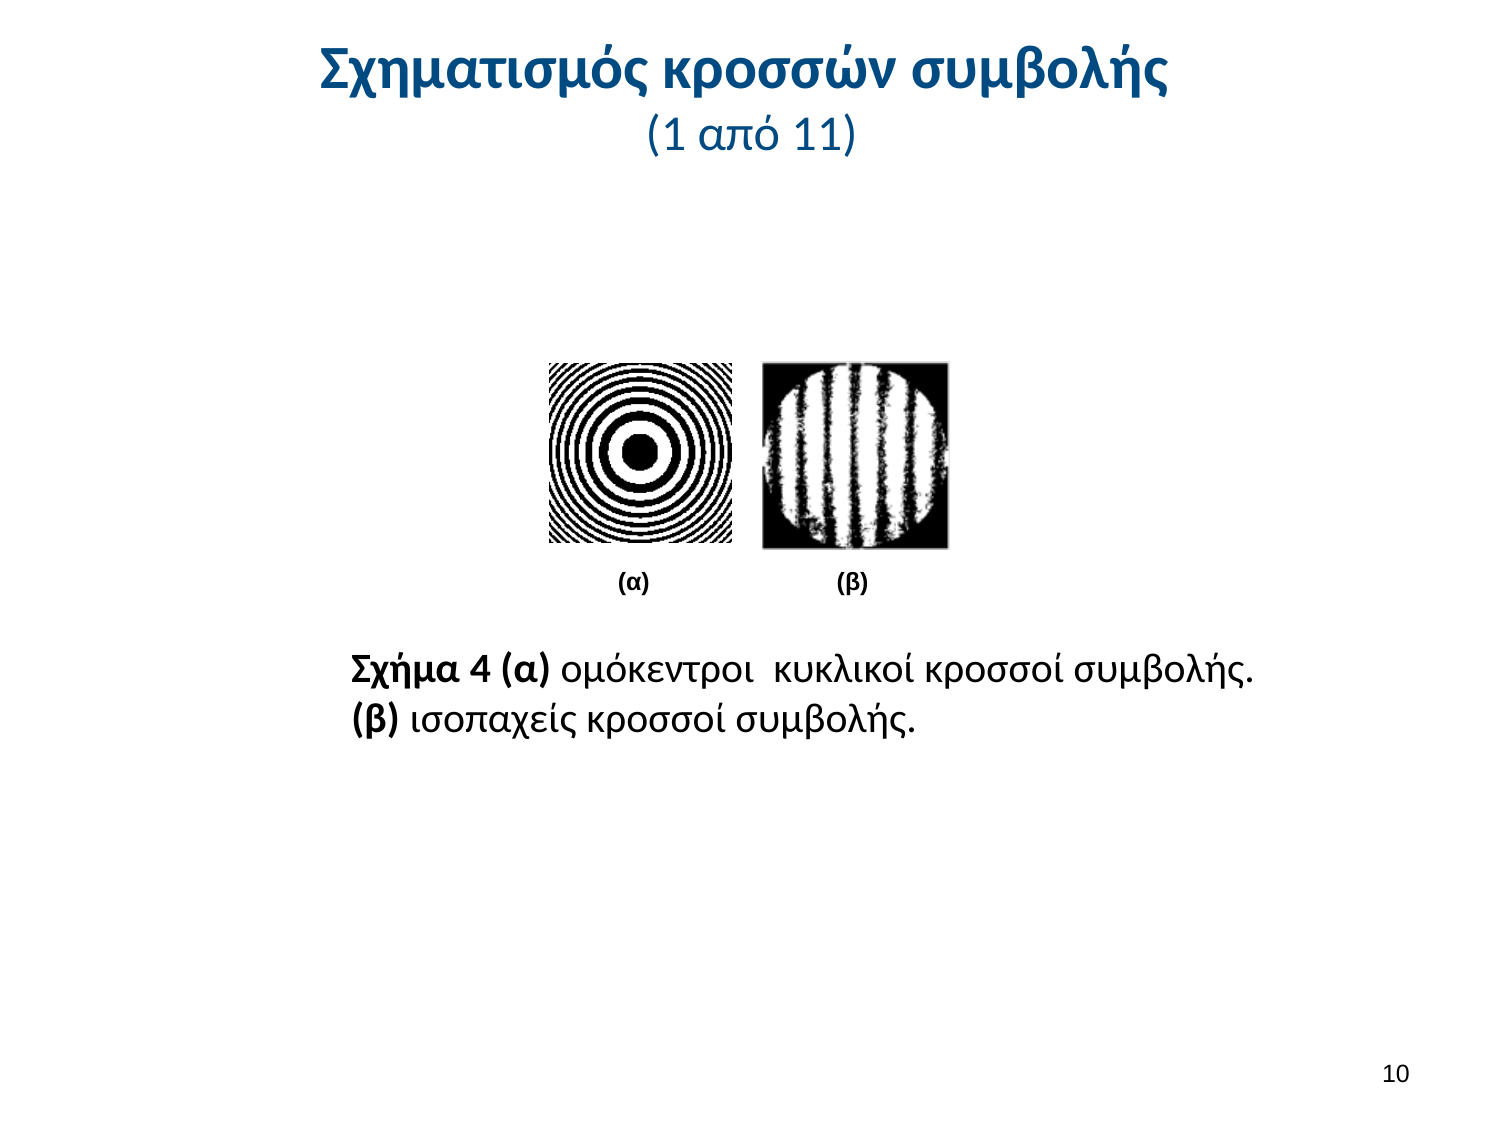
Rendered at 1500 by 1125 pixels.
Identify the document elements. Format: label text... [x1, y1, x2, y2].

text_box Σχήμα 4 (α) ομόκεντροι κυκλικοί κροσσοί συμβολής. (β) ισοπαχείς κροσσοί συμβολής. [336, 633, 1312, 749]
title Σχηματισμός κροσσών συμβολής (1 από 11) [76, 19, 1427, 169]
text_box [548, 360, 951, 589]
slide_number 9 [1074, 1042, 1425, 1103]
